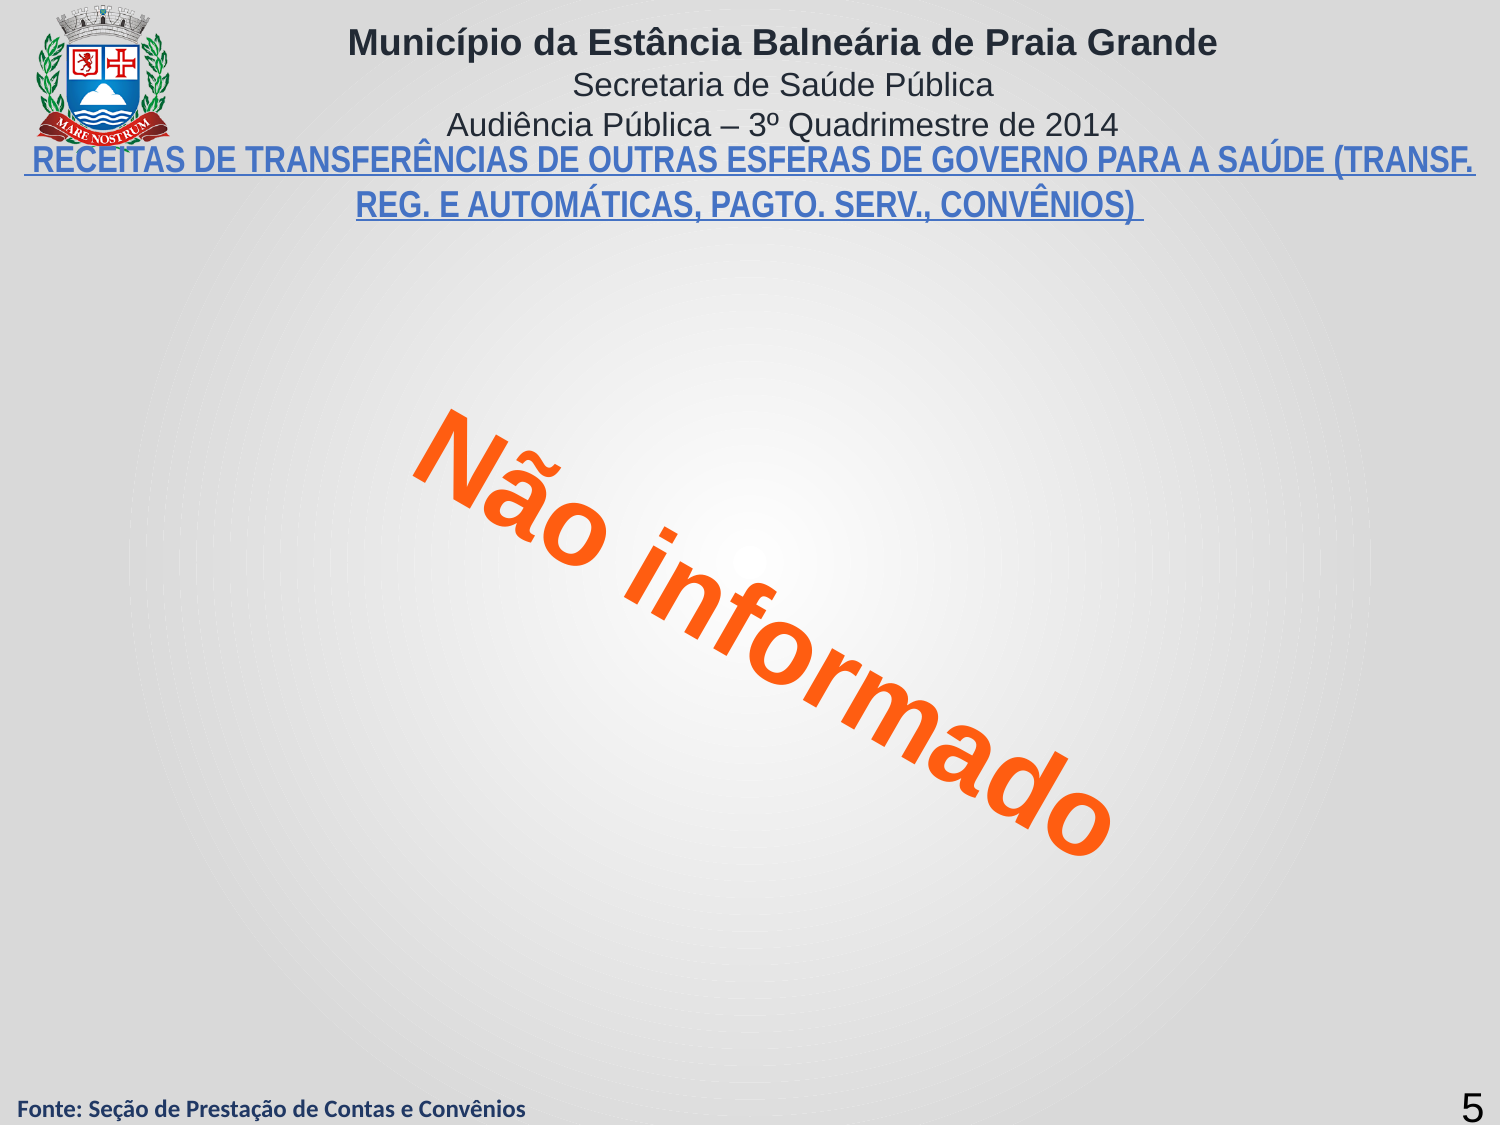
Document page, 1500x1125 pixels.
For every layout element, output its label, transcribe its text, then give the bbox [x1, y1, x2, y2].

text_box RECEITAS DE TRANSFERÊNCIAS DE OUTRAS ESFERAS DE GOVERNO PARA A SAÚDE (TRANSF. REG. E AUTOMÁTICAS, PAGTO. SERV., CONVÊNIOS) [0, 127, 1500, 233]
picture [36, 5, 170, 127]
text_box Não informado [164, 237, 1380, 1026]
slide_number 5 [1149, 1075, 1500, 1125]
text_box Fonte: Seção de Prestação de Contas e Convênios [2, 1084, 542, 1125]
